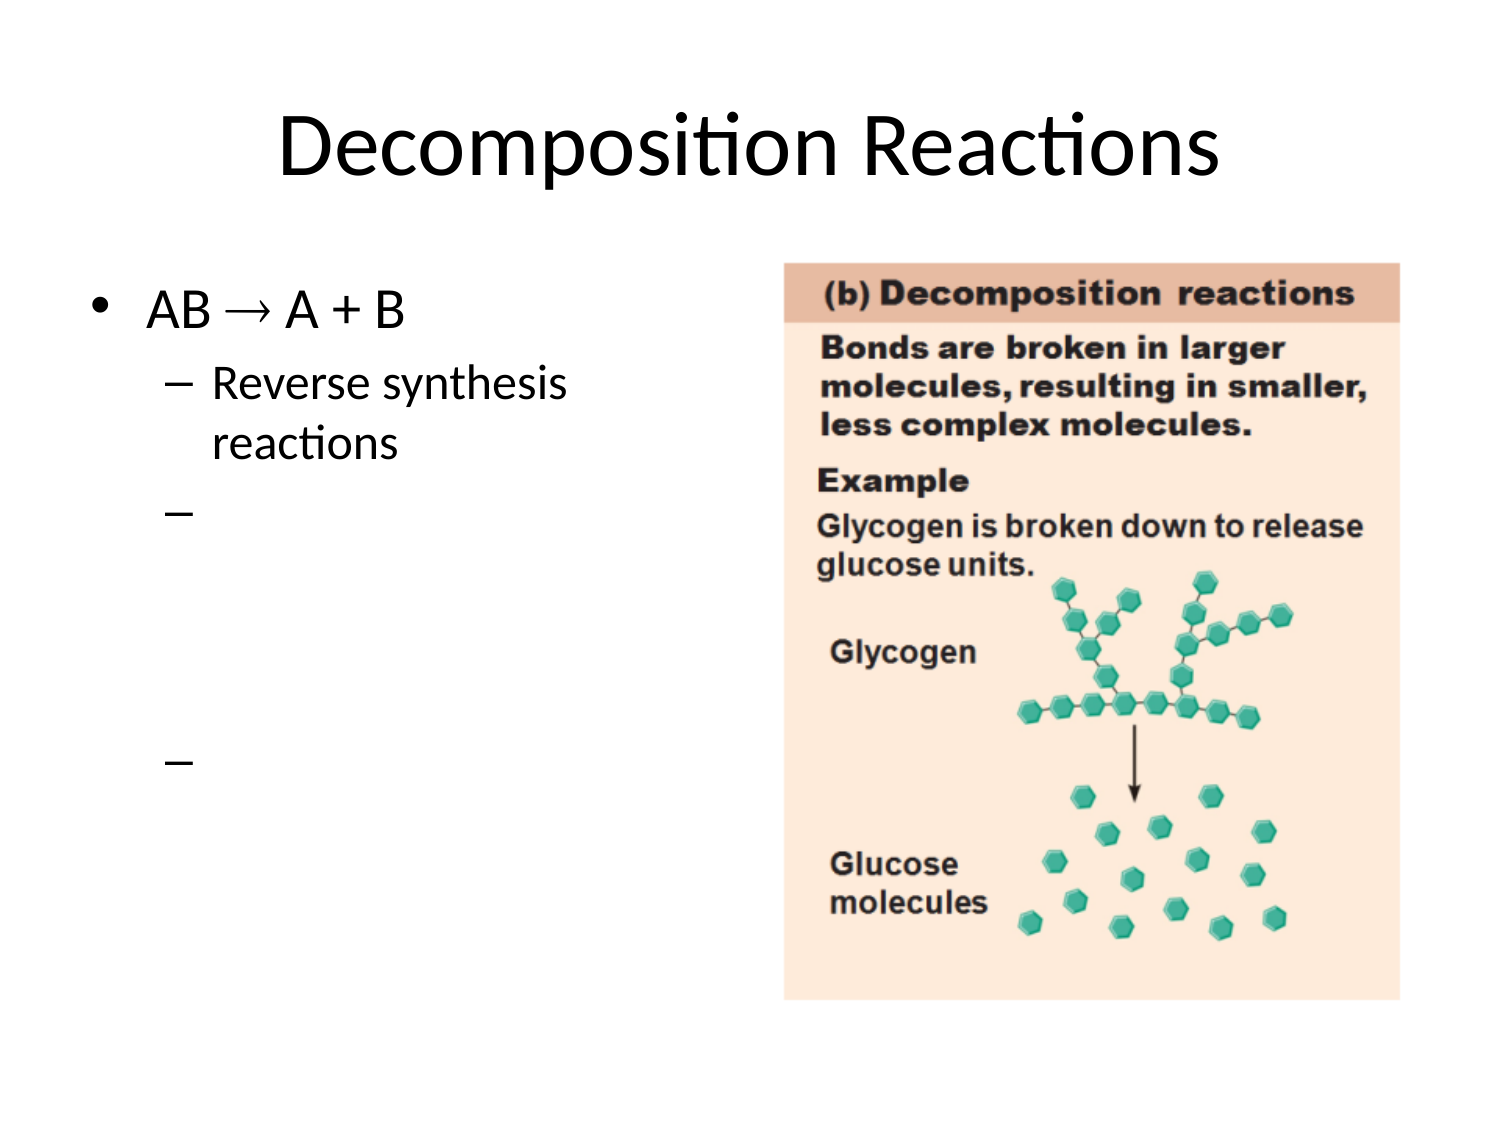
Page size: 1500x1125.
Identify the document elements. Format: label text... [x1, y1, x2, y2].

list AB  A + B Reverse synthesis reactions [75, 262, 738, 1005]
title Decomposition Reactions [75, 45, 1425, 233]
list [782, 262, 1405, 1006]
